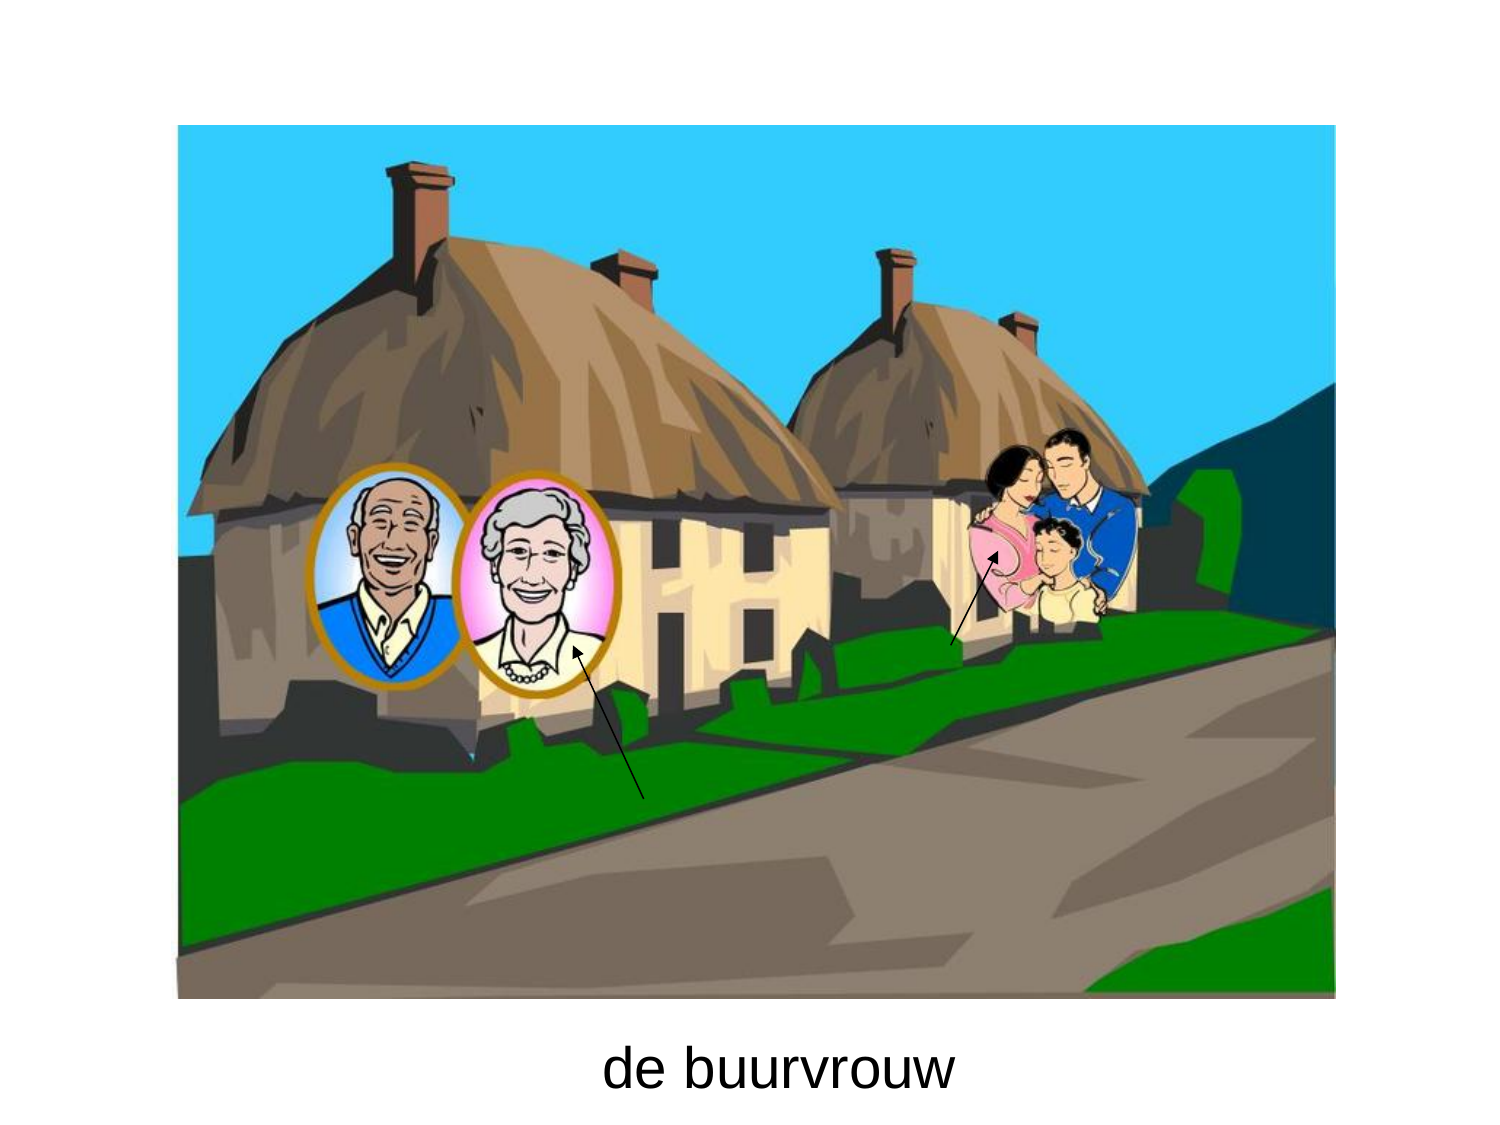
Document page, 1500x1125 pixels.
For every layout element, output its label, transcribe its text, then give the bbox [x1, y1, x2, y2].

text_box de buurvrouw [501, 1023, 1057, 1108]
picture [170, 125, 1336, 1000]
